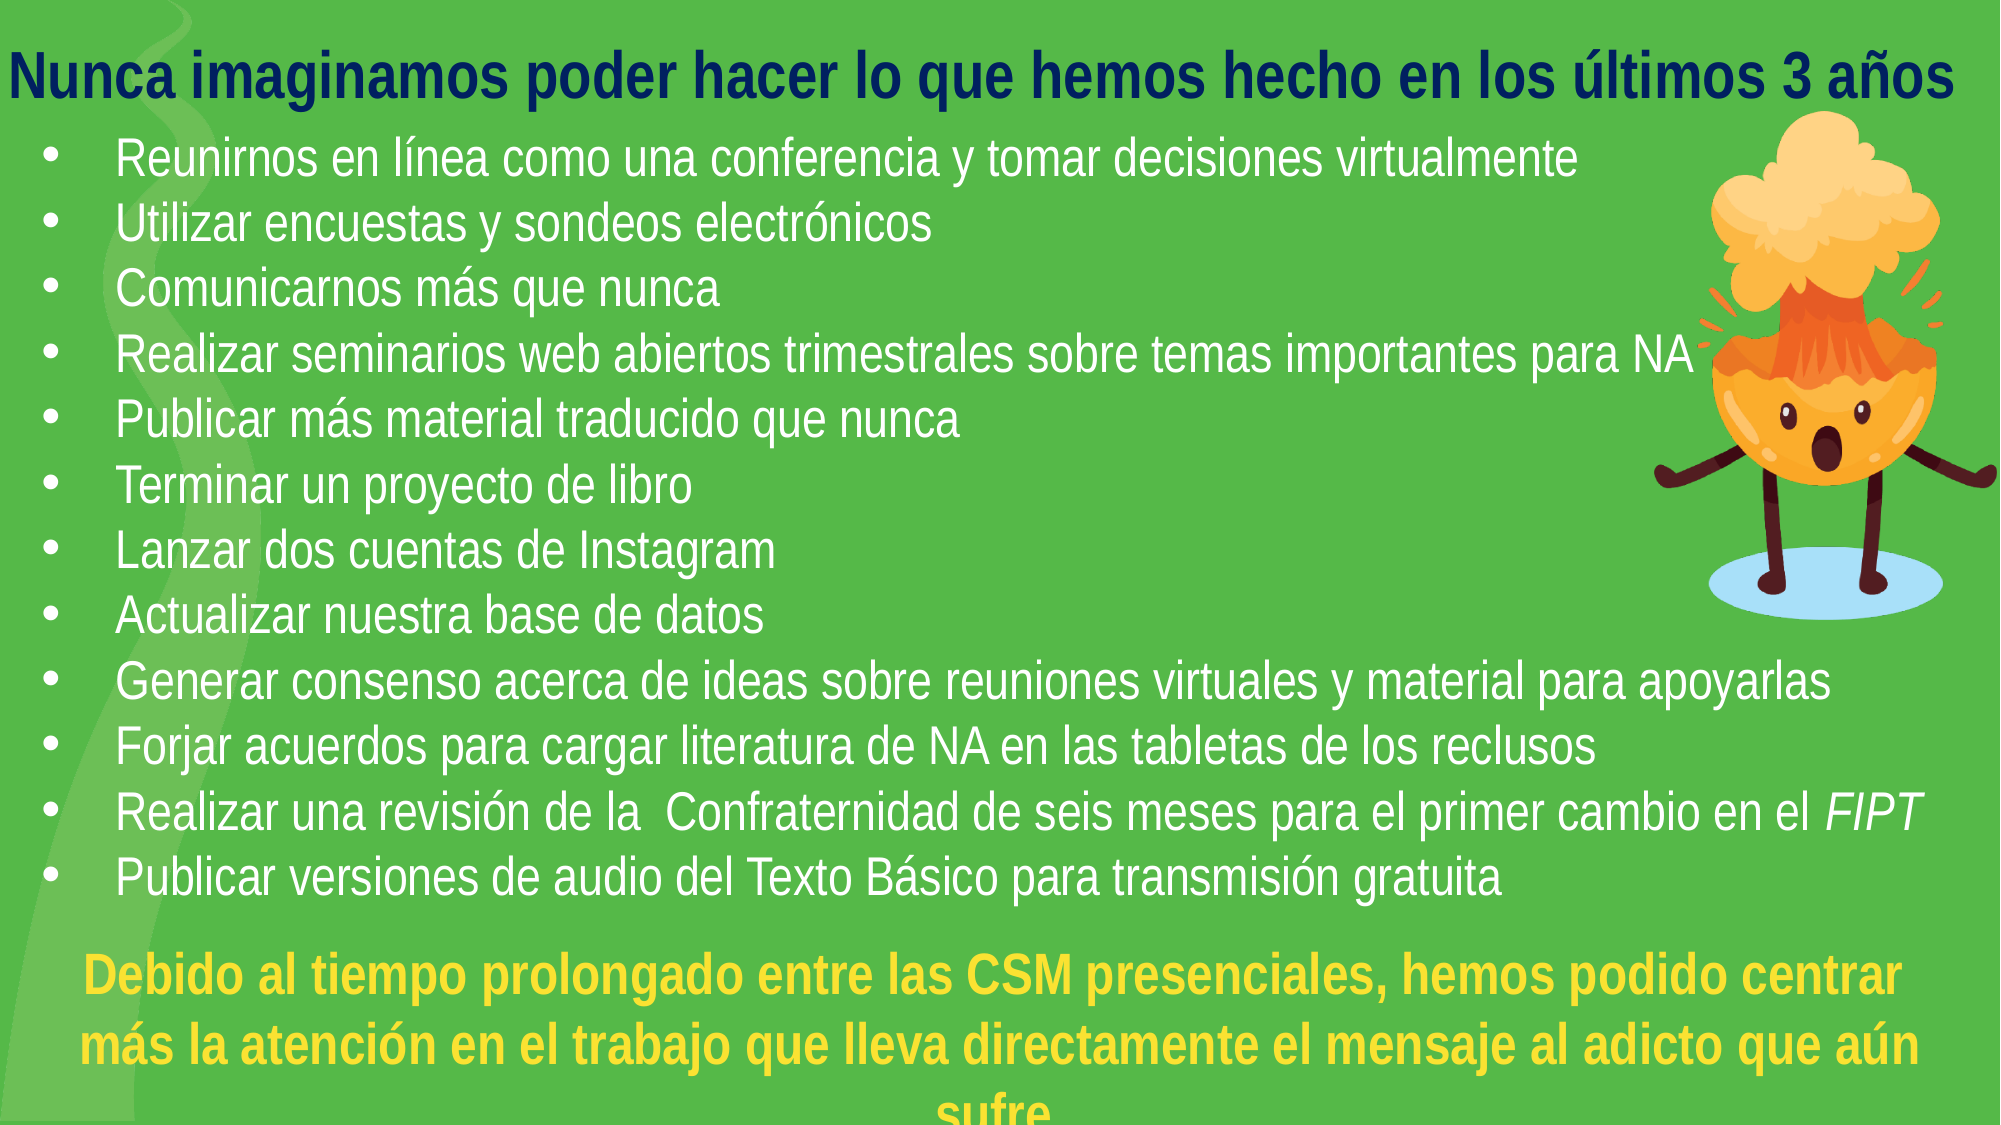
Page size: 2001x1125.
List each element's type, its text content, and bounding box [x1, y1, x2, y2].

picture [1653, 111, 1997, 620]
text_box Nunca imaginamos poder hacer lo que hemos hecho en los últimos 3 años [0, 23, 1976, 121]
text_box Reunirnos en línea como una conferencia y tomar decisiones virtualmente Utilizar encuestas y sondeos electrónicos Comunicarnos más que nunca Realizar seminarios web abiertos trimestrales sobre temas importantes para NA Publicar más material traducido que nunca Terminar un proyecto de libro Lanzar dos cuentas de Instagram Actualizar nuestra base de datos Generar consenso acerca de ideas sobre reuniones virtuales y material para apoyarlas Forjar acuerdos para cargar literatura de NA en las tabletas de los reclusos Realizar una revisión de la Confraternidad de seis meses para el primer cambio en el FIPT Publicar versiones de audio del Texto Básico para transmisión gratuita [41, 121, 1959, 927]
text_box Debido al tiempo prolongado entre las CSM presenciales, hemos podido centrar más la atención en el trabajo que lleva directamente el mensaje al adicto que aún sufre. [0, 927, 2000, 1125]
